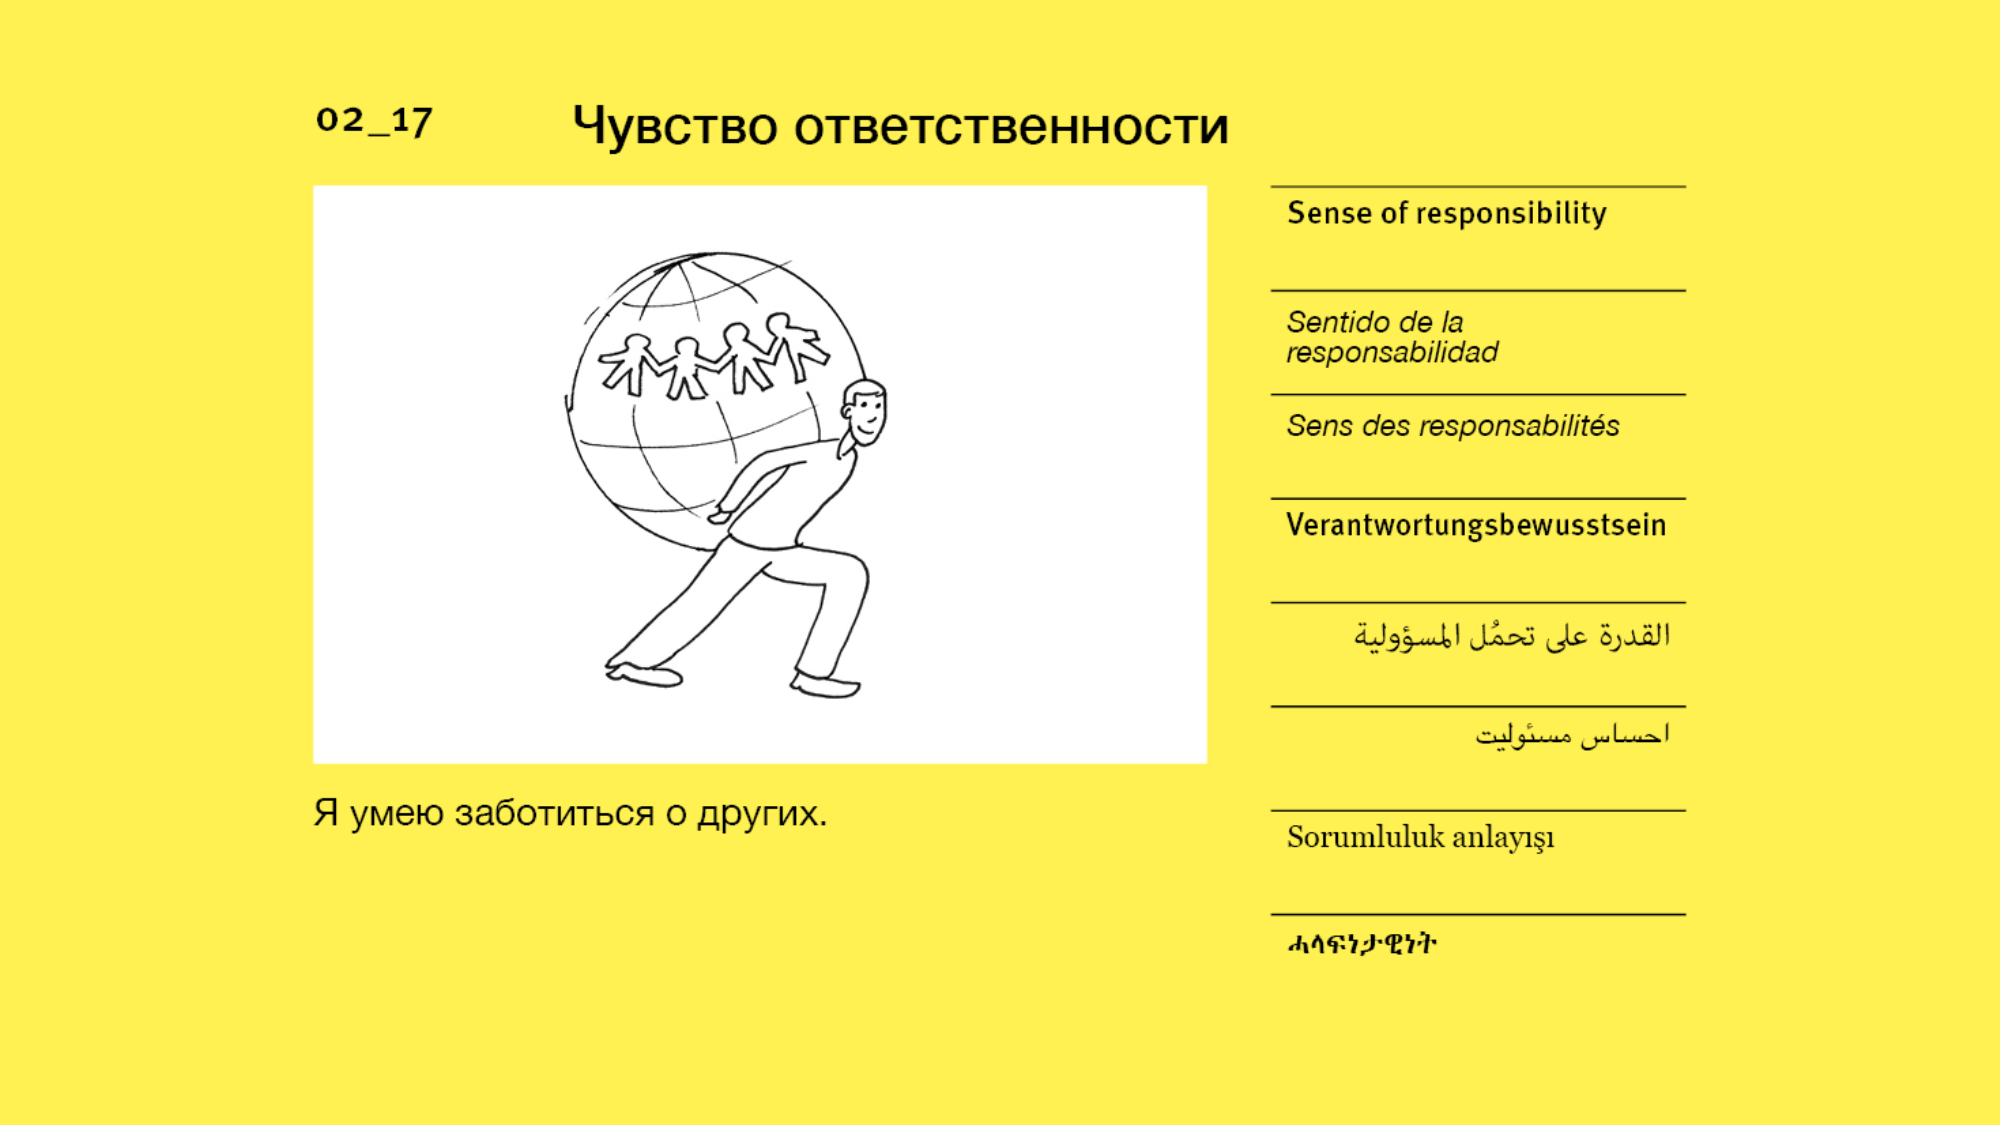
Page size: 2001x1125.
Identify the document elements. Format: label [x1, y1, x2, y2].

picture [207, 0, 1793, 1125]
